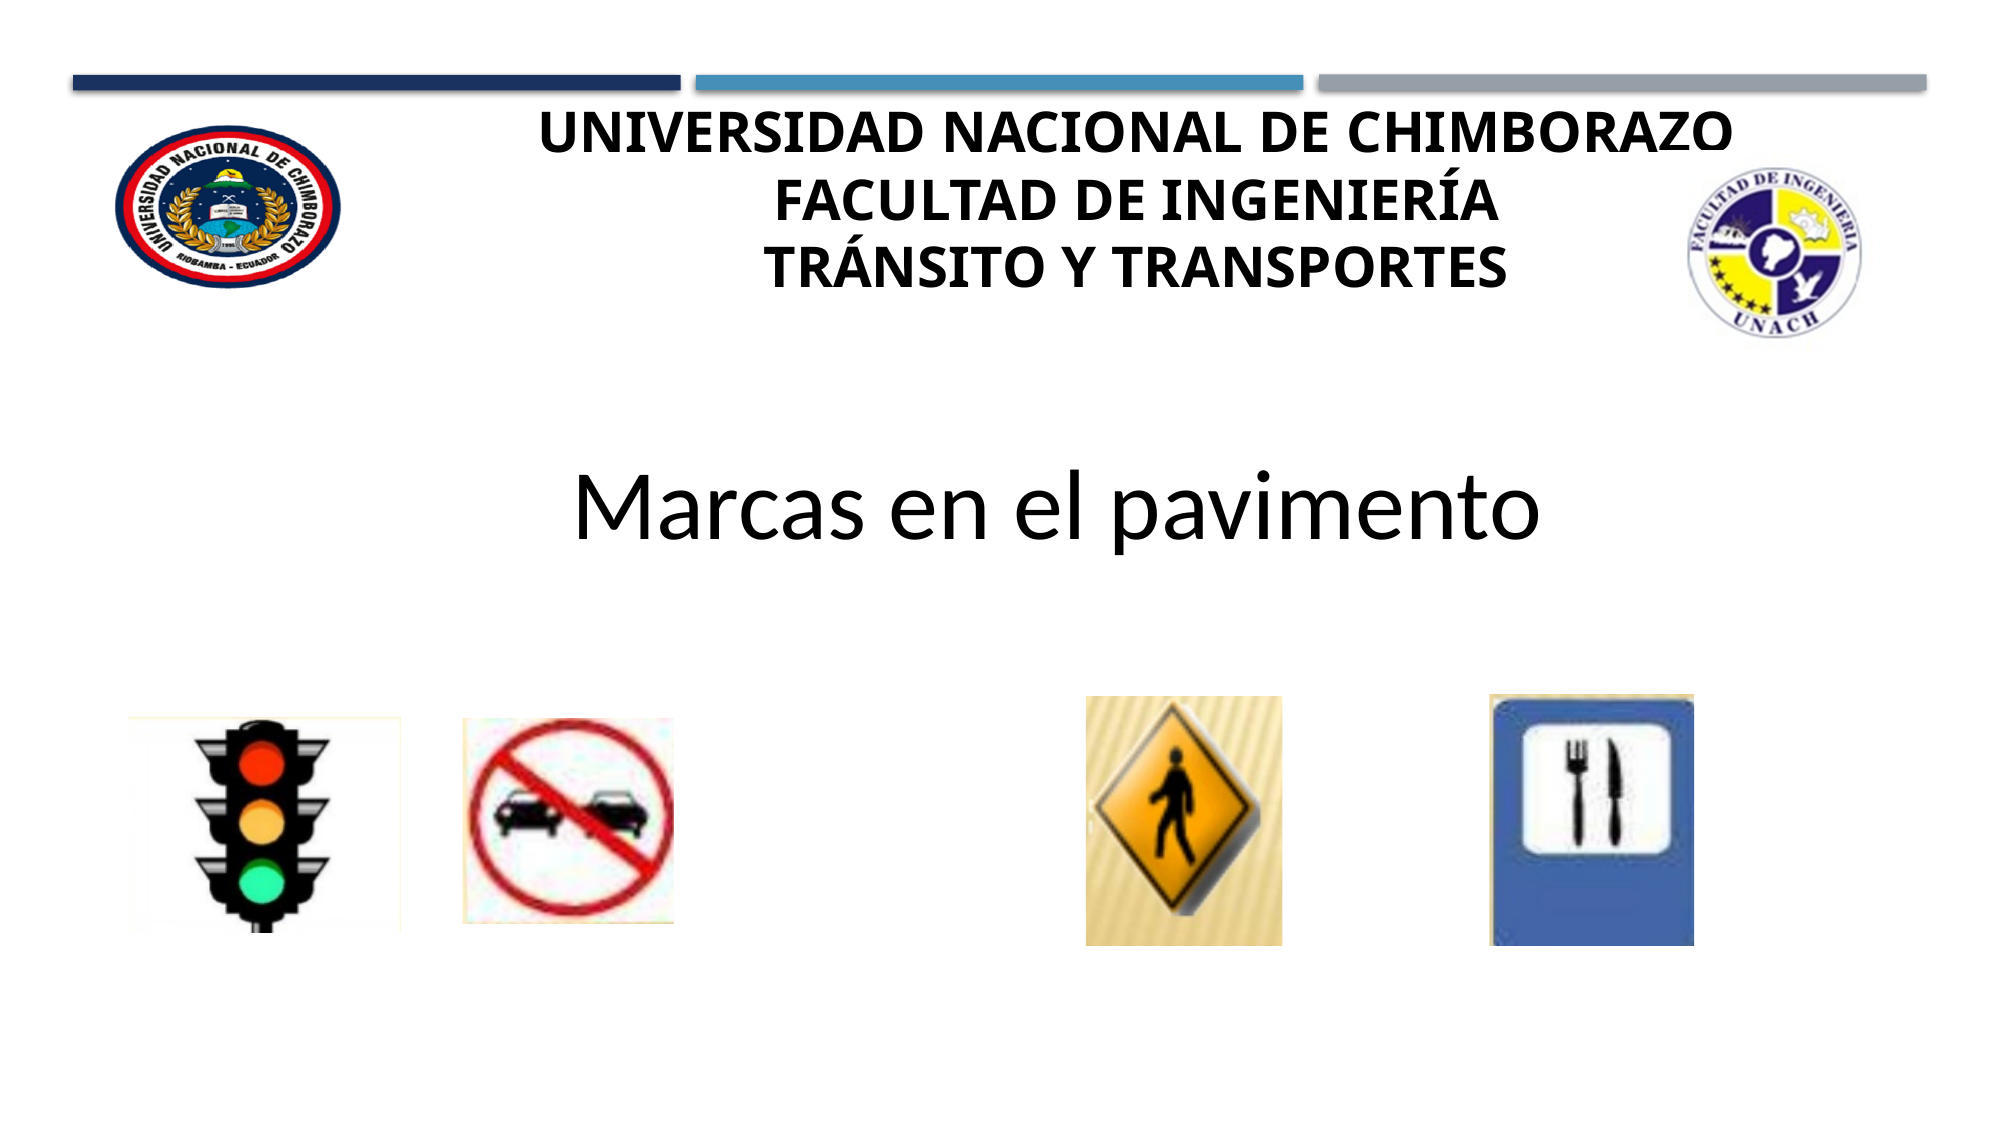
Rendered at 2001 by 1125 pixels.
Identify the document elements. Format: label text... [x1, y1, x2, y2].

picture [1658, 150, 1892, 355]
picture [127, 716, 402, 934]
picture [108, 121, 348, 298]
picture [1085, 695, 1283, 946]
text_box UNIVERSIDAD NACIONAL DE CHIMBORAZO FACULTAD DE INGENIERÍA TRÁNSITO Y TRANSPORTES [428, 89, 1845, 397]
text_box Marcas en el pavimento [500, 445, 1615, 569]
picture [1488, 693, 1695, 946]
picture [462, 717, 675, 924]
